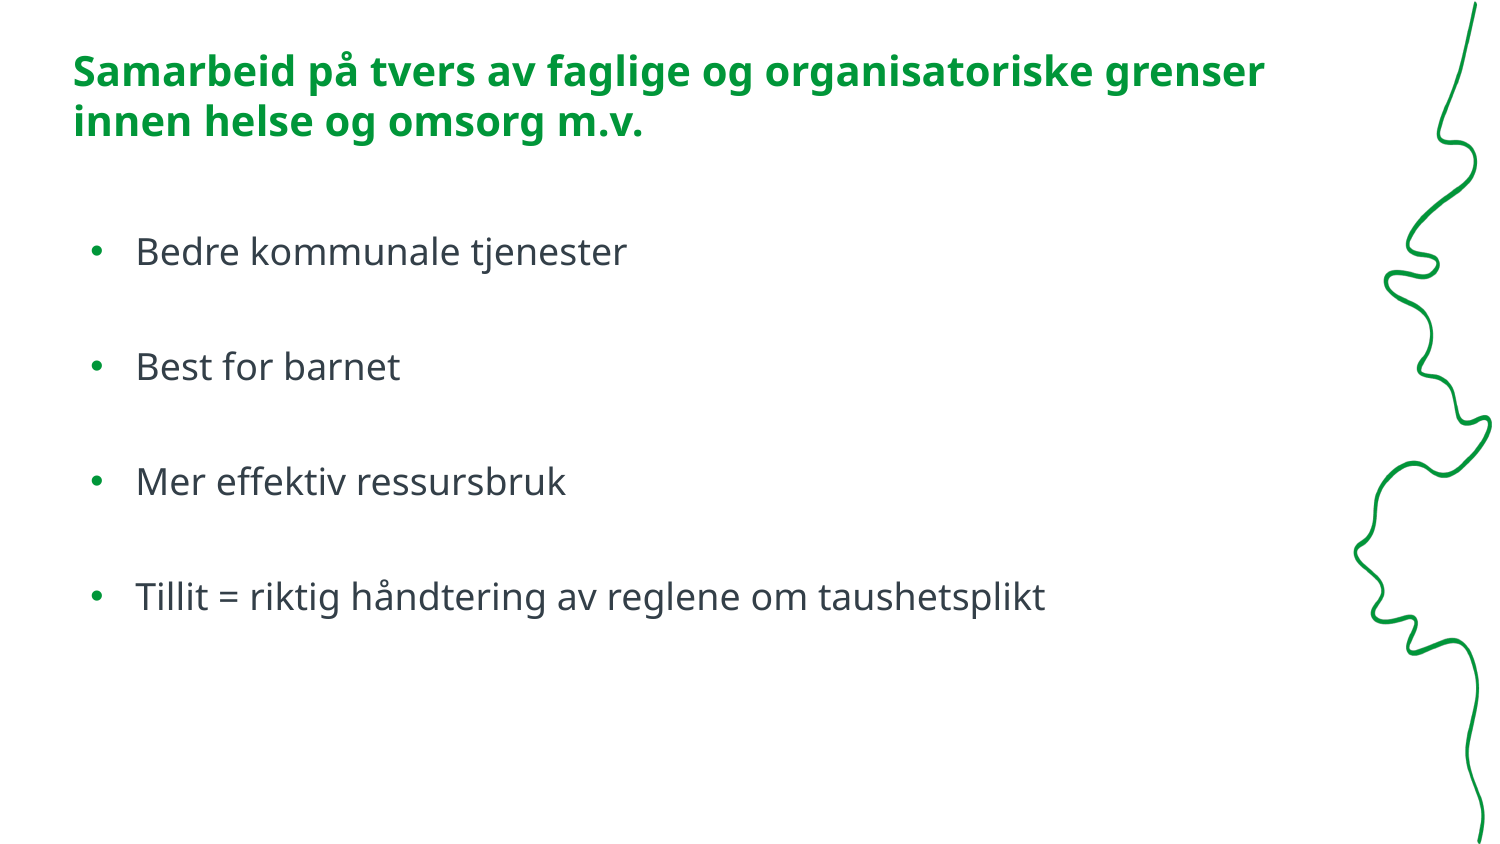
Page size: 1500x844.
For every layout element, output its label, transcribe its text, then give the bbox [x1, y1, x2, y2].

list Bedre kommunale tjenester Best for barnet Mer effektiv ressursbruk Tillit = riktig håndtering av reglene om taushetsplikt [75, 153, 1077, 790]
picture [1354, 1, 1492, 843]
title Samarbeid på tvers av faglige og organisatoriske grenser innen helse og omsorg m.v. [72, 51, 1349, 138]
